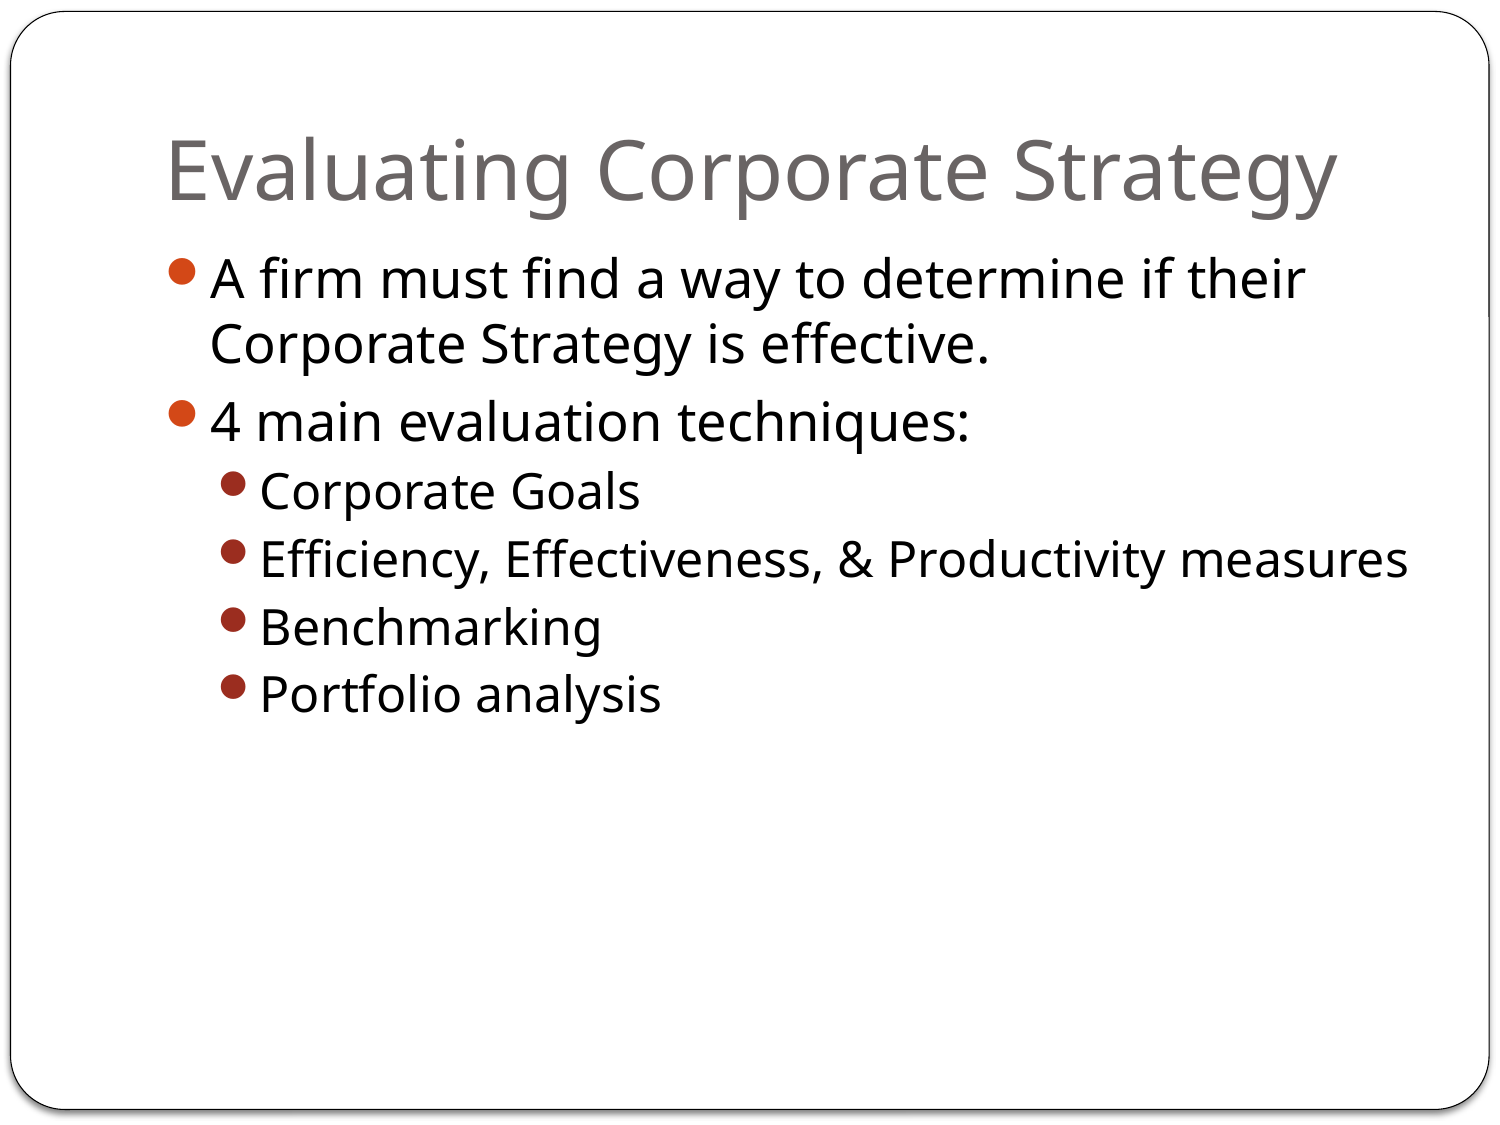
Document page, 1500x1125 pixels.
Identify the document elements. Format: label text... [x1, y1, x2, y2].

title Evaluating Corporate Strategy [150, 45, 1425, 233]
list A firm must find a way to determine if their Corporate Strategy is effective. 4 main evaluation techniques: Corporate Goals Efficiency, Effectiveness, & Productivity measures Benchmarking Portfolio analysis [150, 237, 1425, 988]
